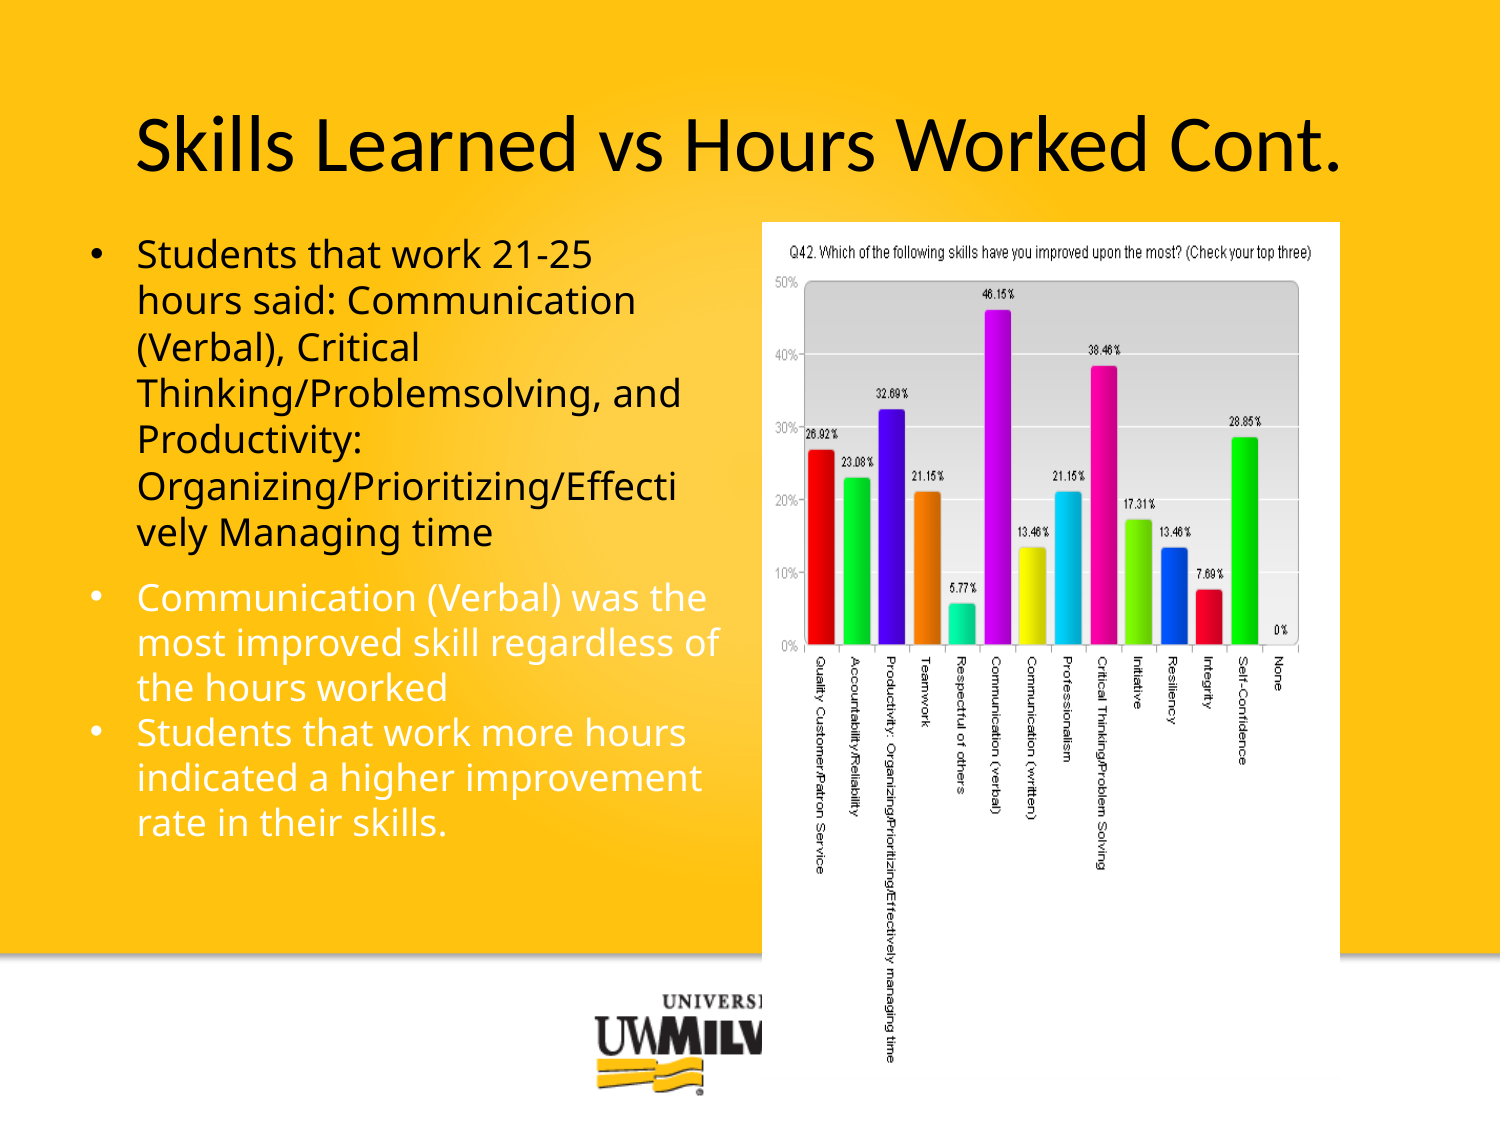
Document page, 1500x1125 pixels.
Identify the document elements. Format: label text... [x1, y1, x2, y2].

title Skills Learned vs Hours Worked Cont. [75, 45, 1425, 233]
picture [0, 0, 1500, 1125]
text_box Communication (Verbal) was the most improved skill regardless of the hours worked Students that work more hours indicated a higher improvement rate in their skills. [75, 566, 740, 851]
list Students that work 21-25 hours said: Communication (Verbal), Critical Thinking/Problemsolving, and Productivity: Organizing/Prioritizing/Effectively Managing time [75, 222, 706, 566]
